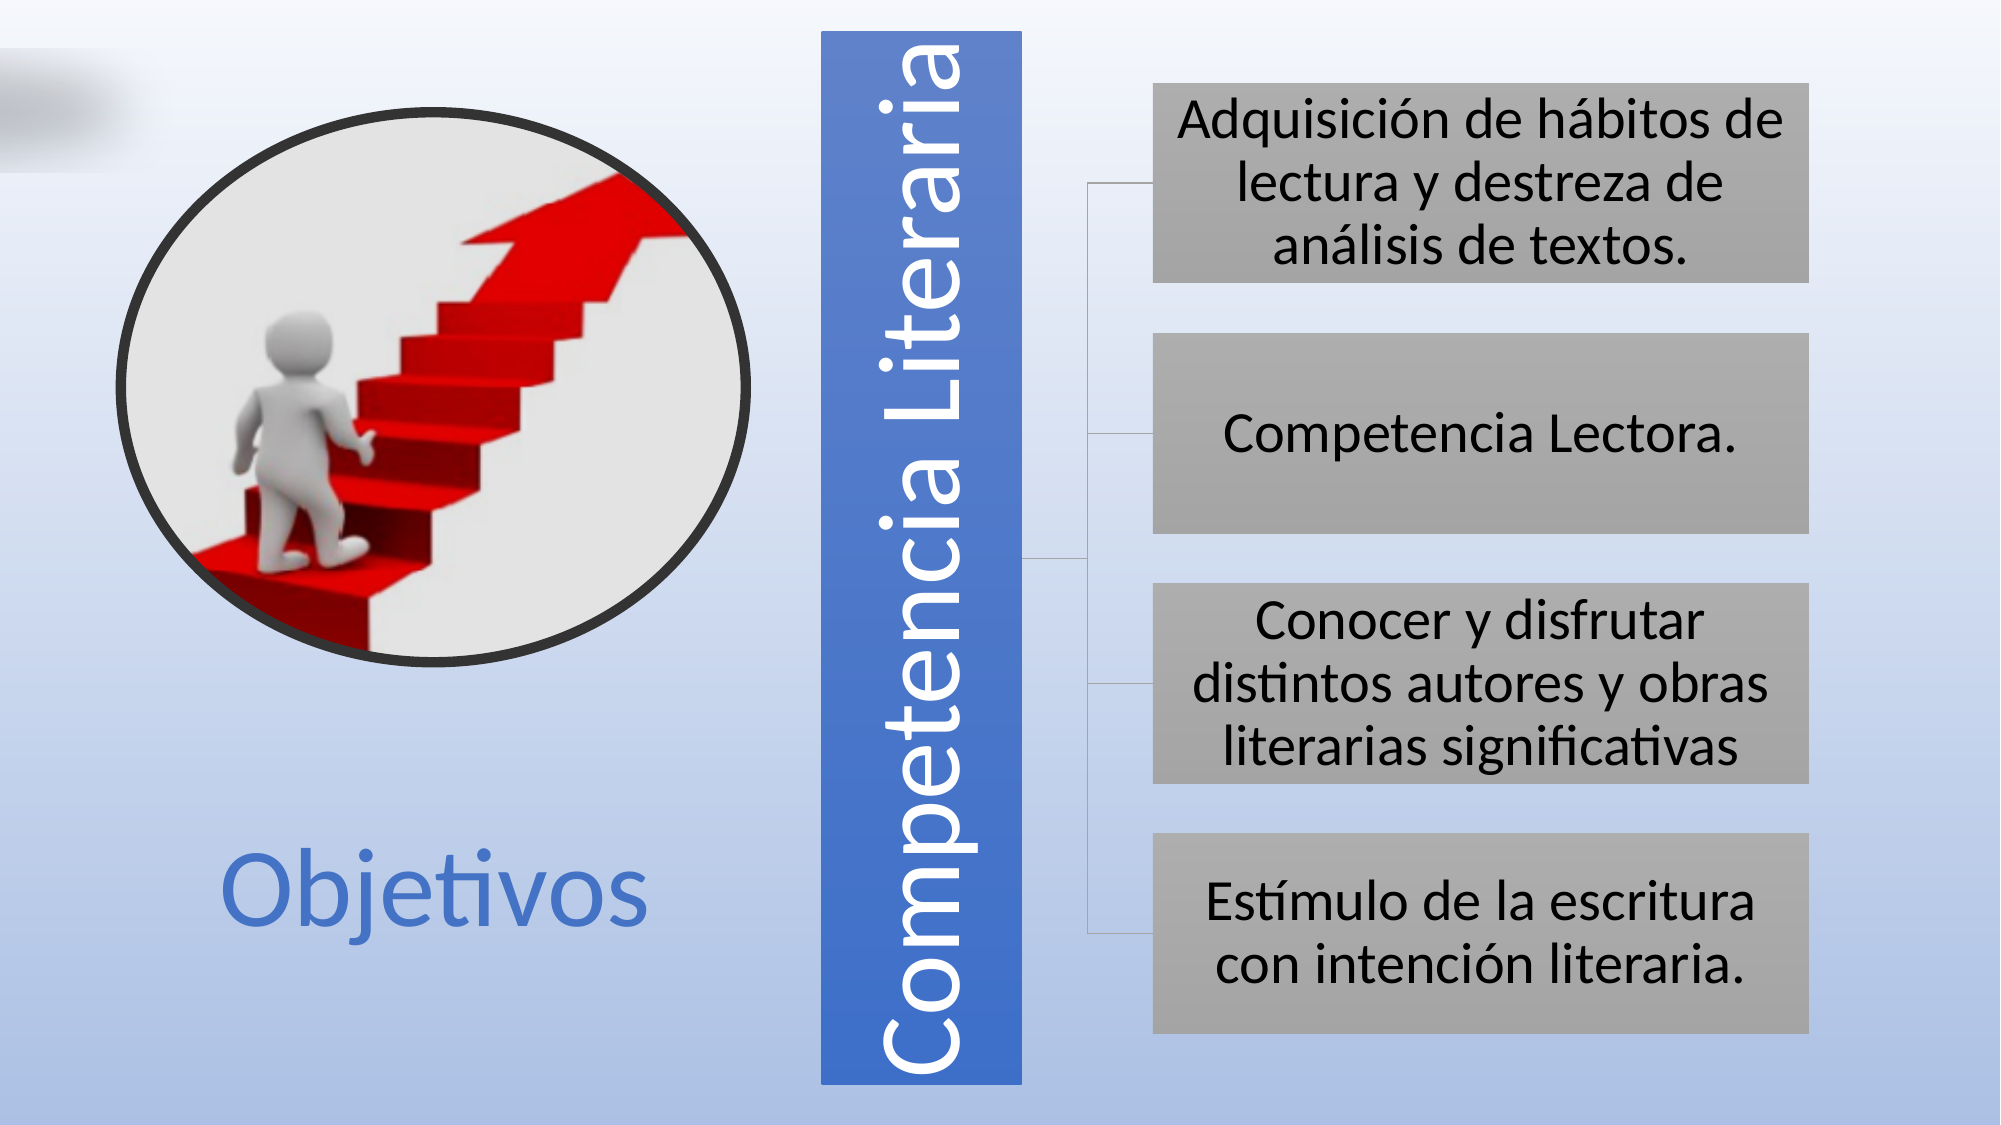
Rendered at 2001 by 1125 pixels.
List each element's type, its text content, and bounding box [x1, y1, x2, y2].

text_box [682, 31, 1949, 1085]
picture [120, 112, 746, 663]
text_box Objetivos [204, 806, 682, 957]
